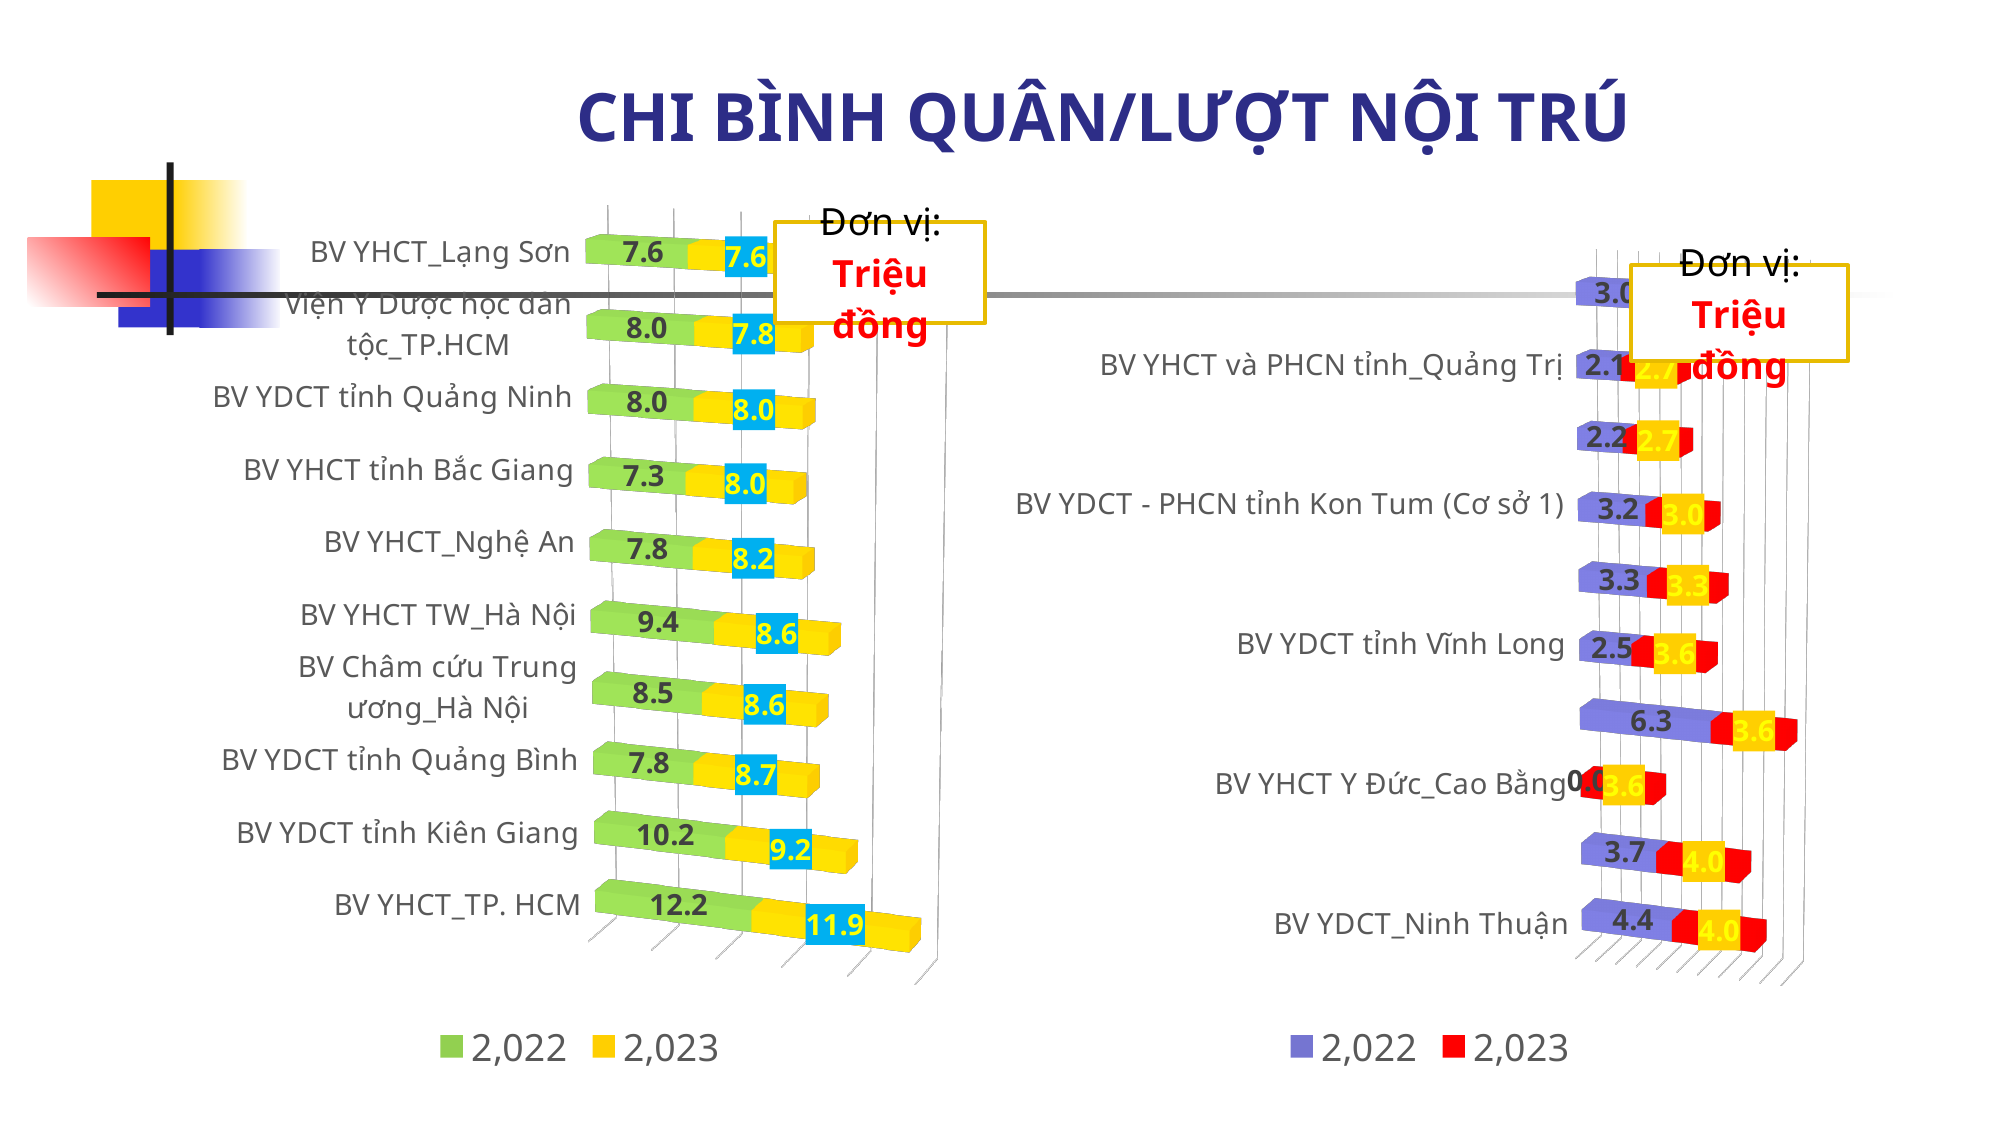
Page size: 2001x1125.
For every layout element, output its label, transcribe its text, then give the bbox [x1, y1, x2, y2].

title CHI BÌNH QUÂN/LƯỢT NỘI TRÚ [251, 35, 1957, 163]
chart [1012, 232, 1851, 1081]
chart [174, 187, 988, 1081]
